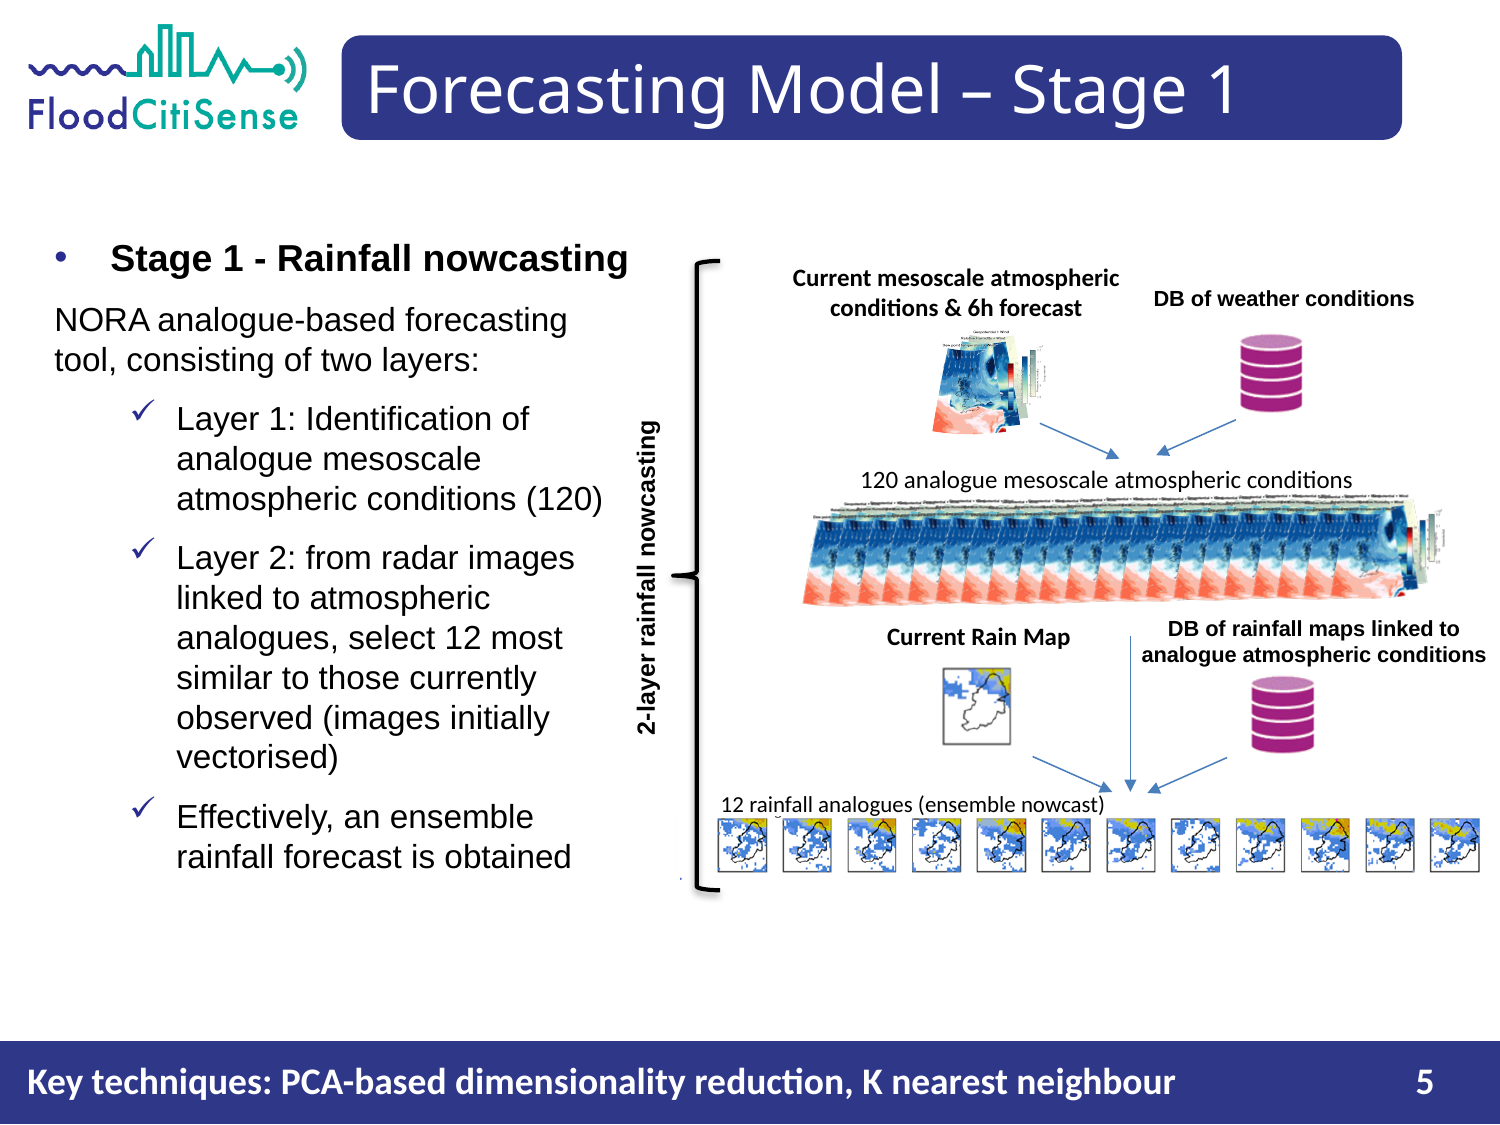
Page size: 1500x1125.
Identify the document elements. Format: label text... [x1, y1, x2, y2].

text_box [622, 254, 1500, 891]
list Forecasting Model – Stage 1 [351, 39, 1376, 134]
text_box Key techniques: PCA-based dimensionality reduction, K nearest neighbour [12, 1049, 1257, 1110]
picture [21, 17, 313, 138]
list Stage 1 - Rainfall nowcasting NORA analogue-based forecasting tool, consisting of two layers: Layer 1: Identification of analogue mesoscale atmospheric conditions (120) Layer 2: from radar images linked to atmospheric analogues, select 12 most similar to those currently observed (images initially vectorised) Effectively, an ensemble rainfall forecast is obtained [39, 226, 653, 1028]
